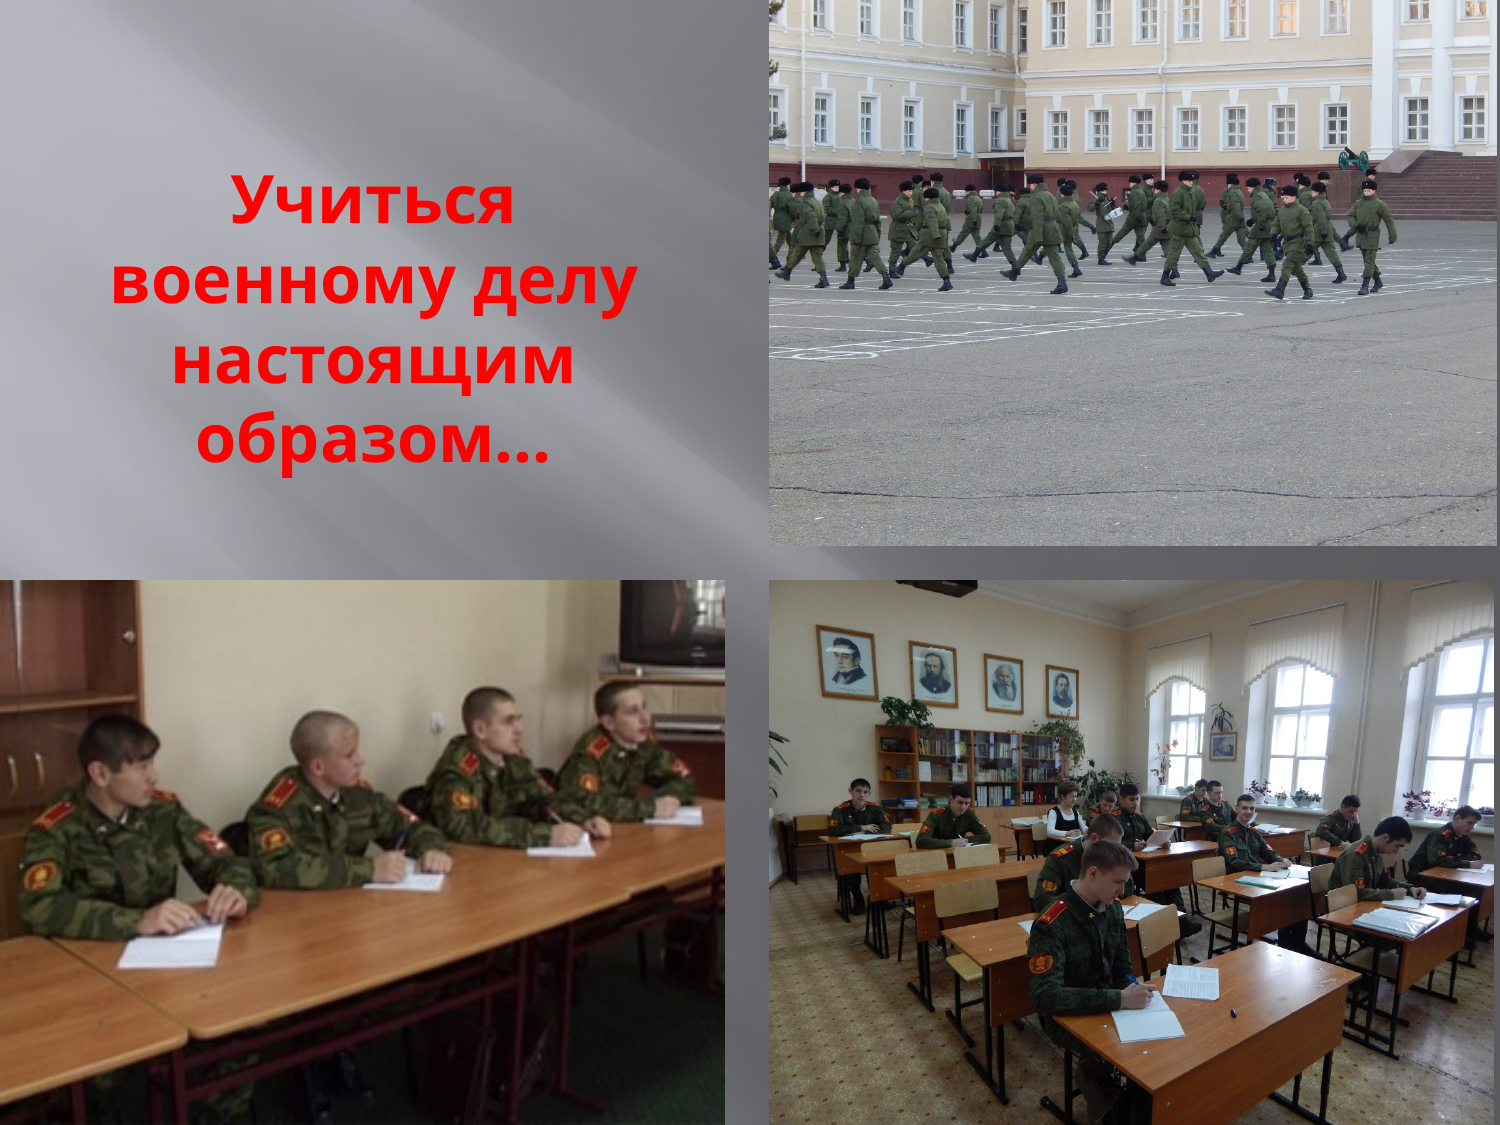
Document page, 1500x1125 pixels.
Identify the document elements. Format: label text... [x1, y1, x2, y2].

list Учиться военному делу настоящим образом… [37, 149, 688, 362]
picture [768, 0, 1498, 547]
picture [0, 580, 726, 1125]
picture [768, 580, 1495, 1125]
